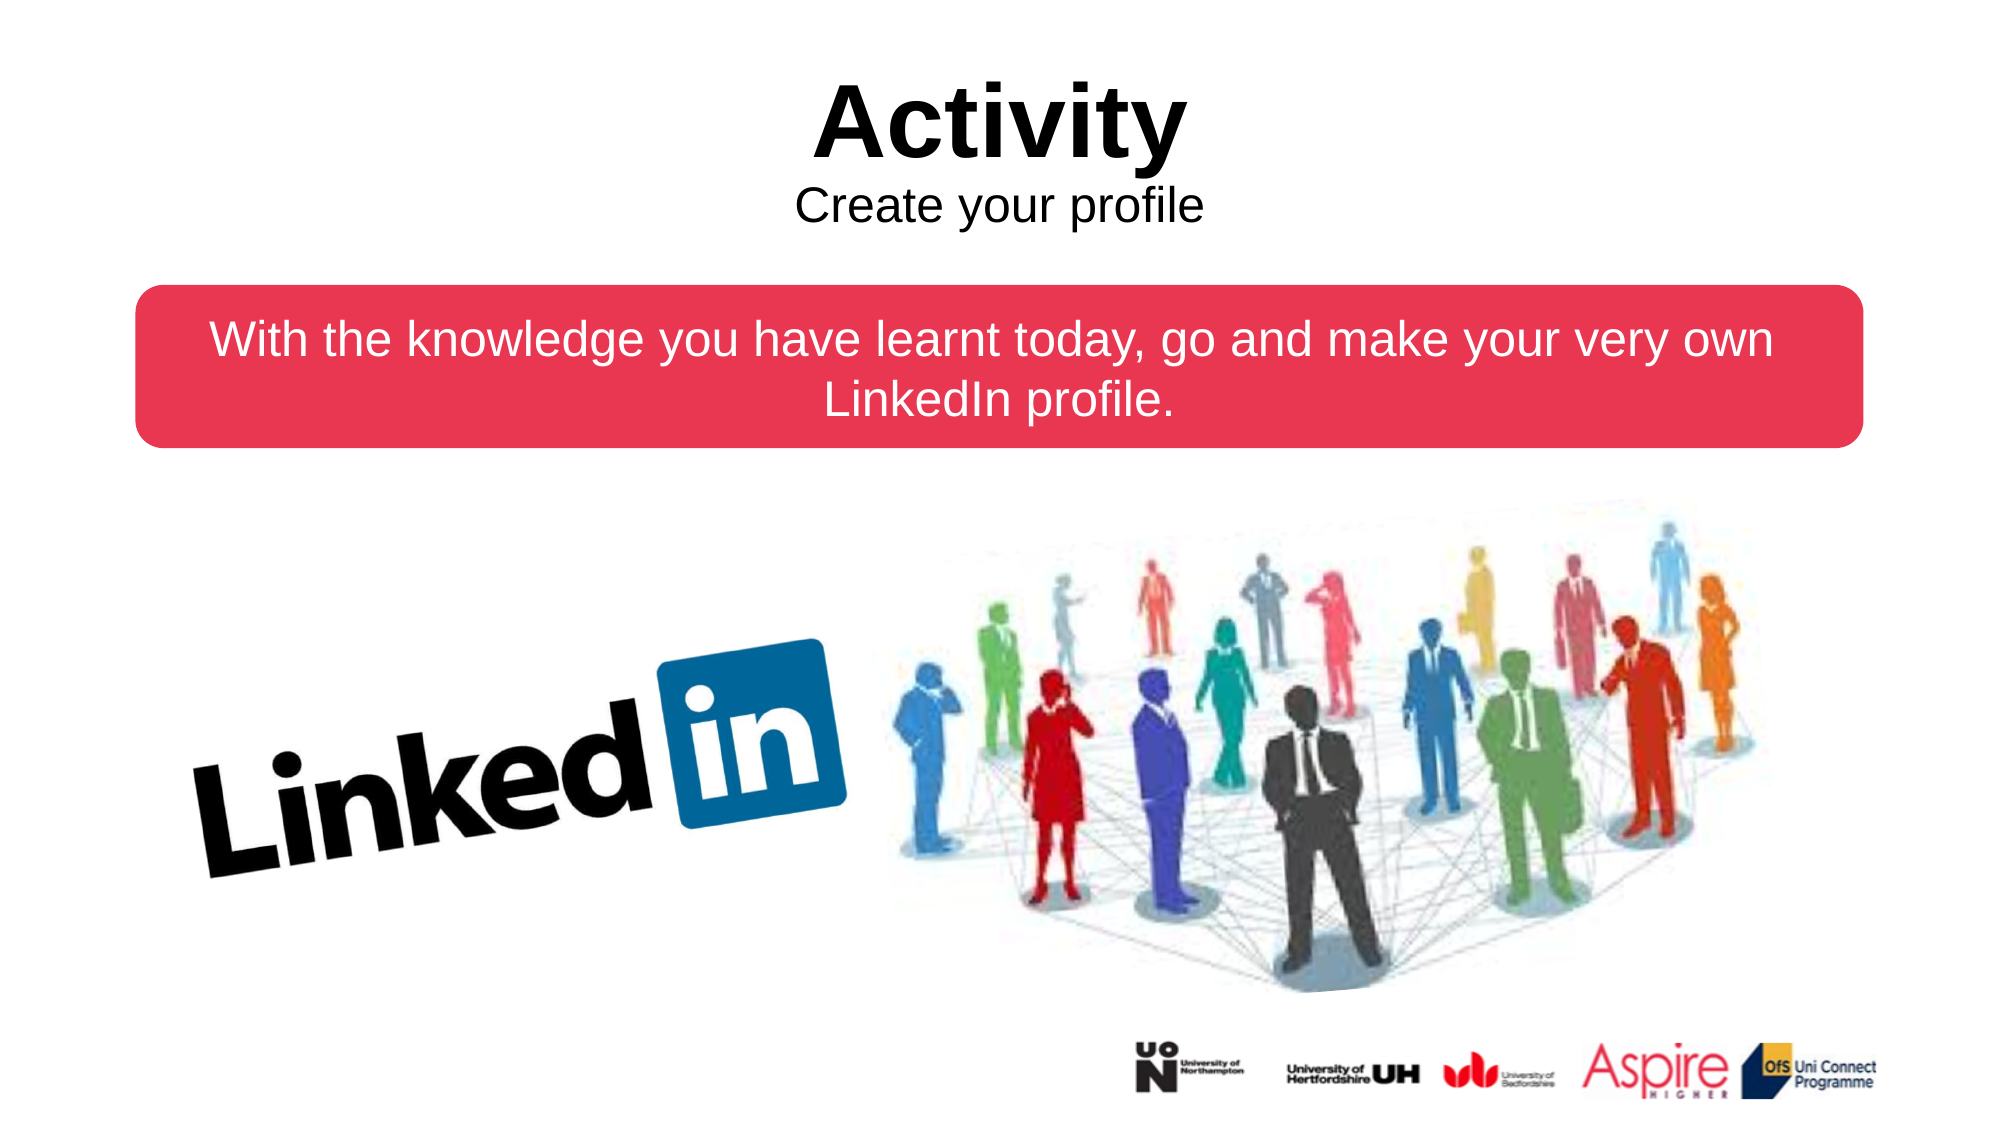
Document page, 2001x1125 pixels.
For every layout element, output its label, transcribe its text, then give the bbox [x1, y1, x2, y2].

picture [1130, 1036, 1886, 1105]
title Activity Create your profile [137, 59, 1863, 278]
picture [106, 489, 1785, 1026]
text_box With the knowledge you have learnt today, go and make your very own LinkedIn profile. [135, 284, 1864, 449]
